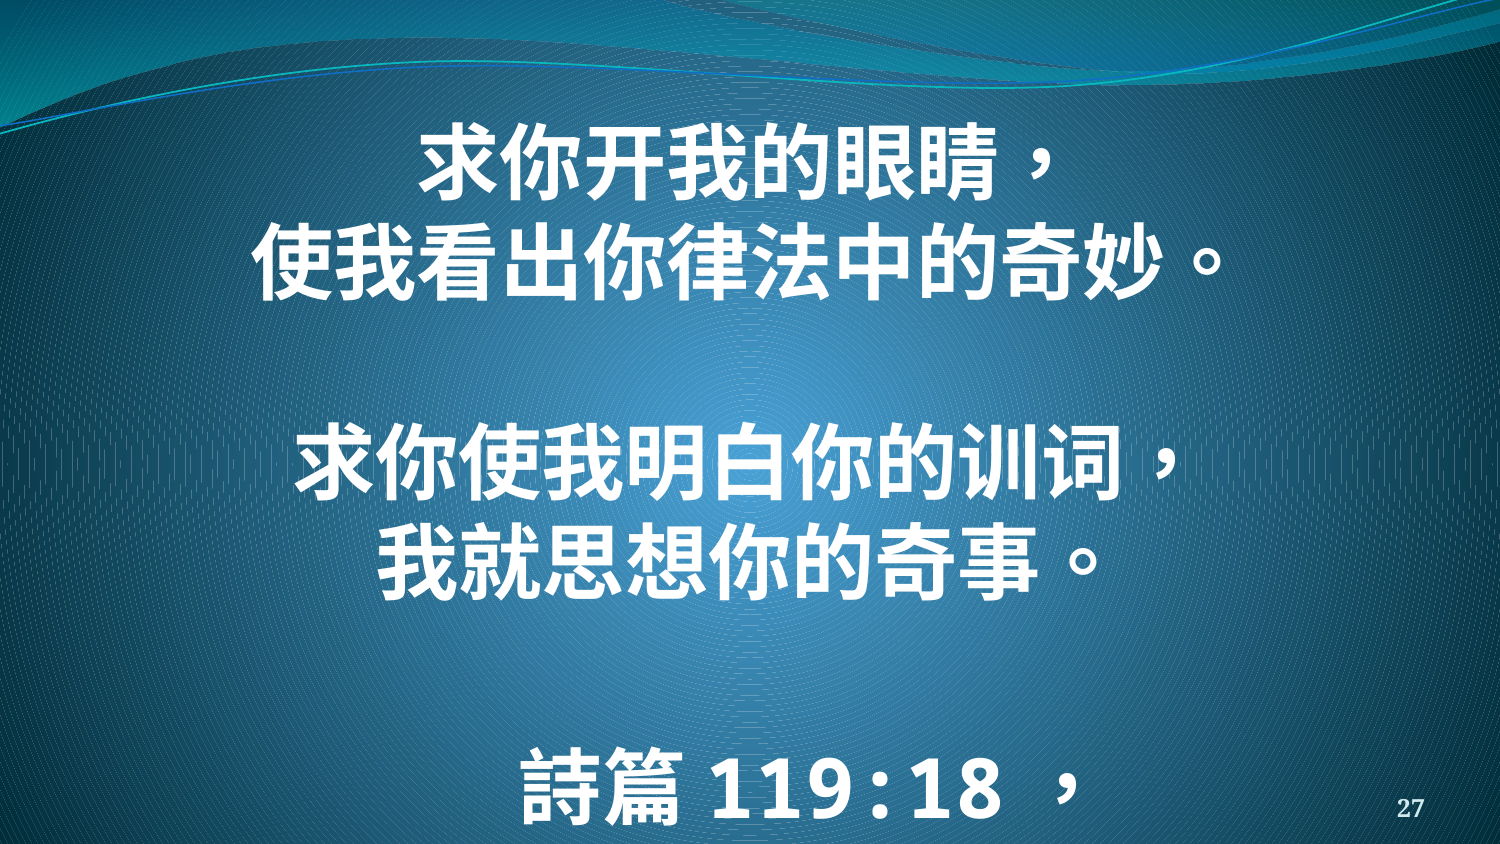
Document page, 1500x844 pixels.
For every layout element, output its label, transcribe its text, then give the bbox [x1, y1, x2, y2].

text_box 詩篇119:18，27 [503, 727, 1172, 844]
slide_number 27 [1299, 782, 1425, 827]
text_box 求你开我的眼睛， 使我看出你律法中的奇妙。 求你使我明白你的训词， 我就思想你的奇事。 [0, 3, 1500, 618]
